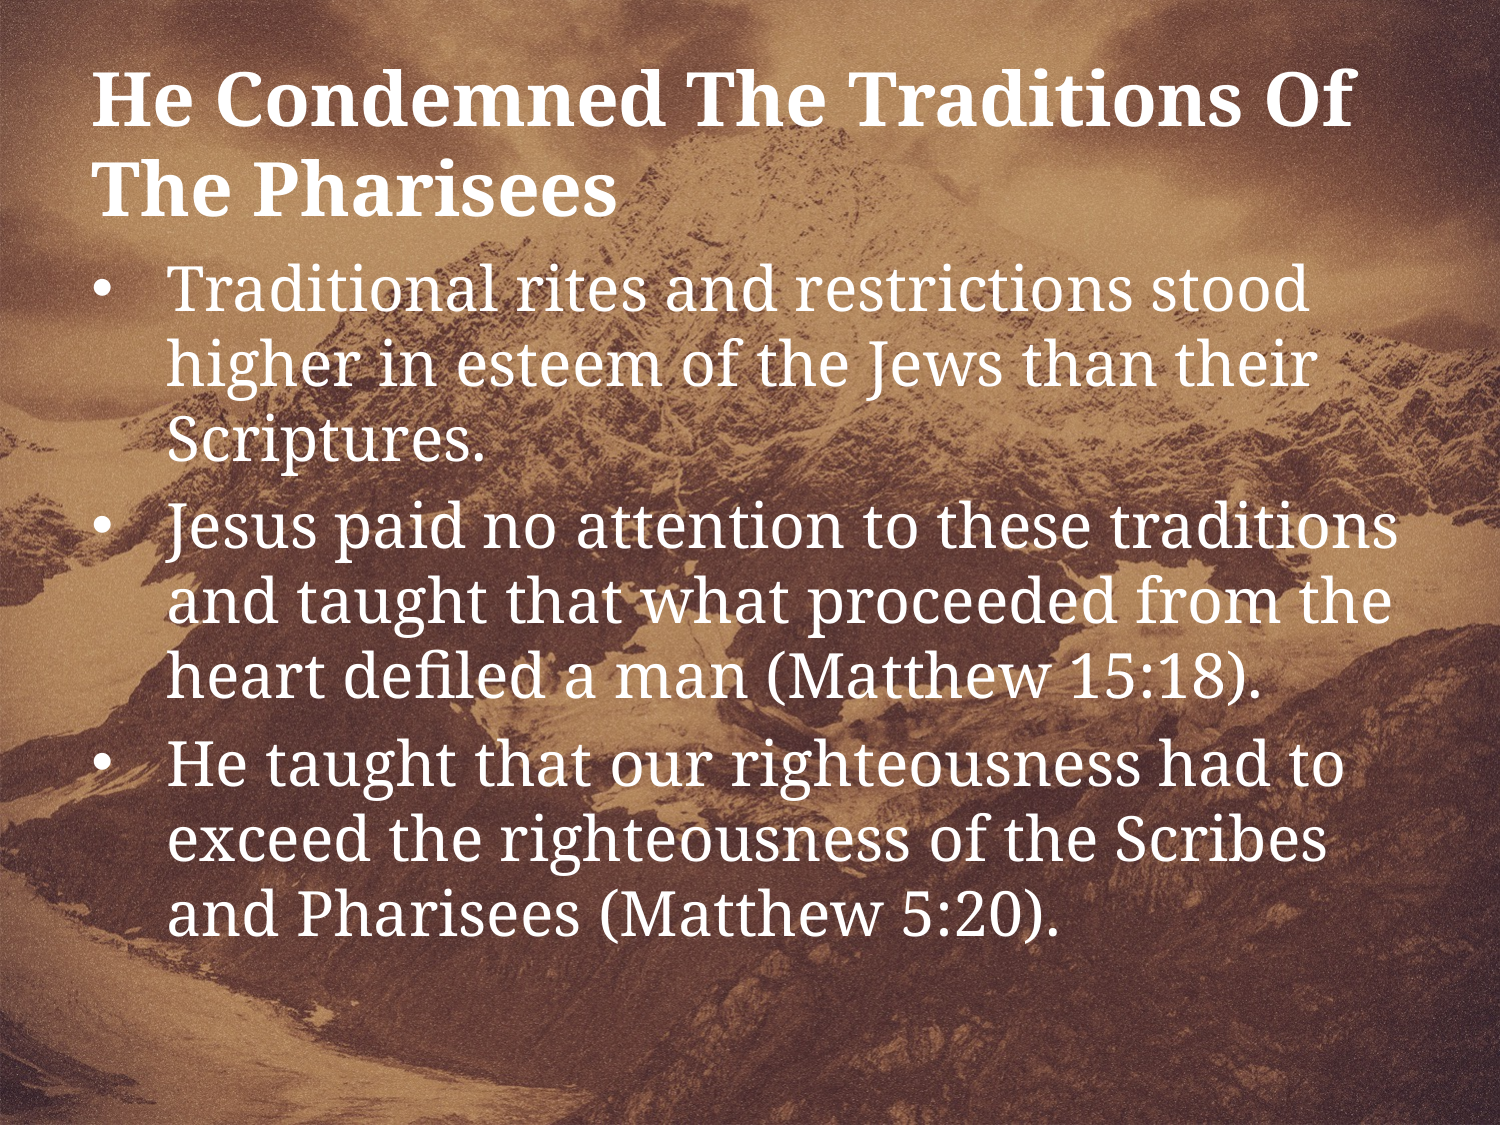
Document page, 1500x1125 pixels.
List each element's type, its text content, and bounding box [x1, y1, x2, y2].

picture [0, 0, 1500, 1125]
text_box He Condemned The Traditions Of The Pharisees [76, 43, 1426, 239]
list Traditional rites and restrictions stood higher in esteem of the Jews than their Scriptures. Jesus paid no attention to these traditions and taught that what proceeded from the heart defiled a man (Matthew 15:18). He taught that our righteousness had to exceed the righteousness of the Scribes and Pharisees (Matthew 5:20). [76, 239, 1426, 1048]
